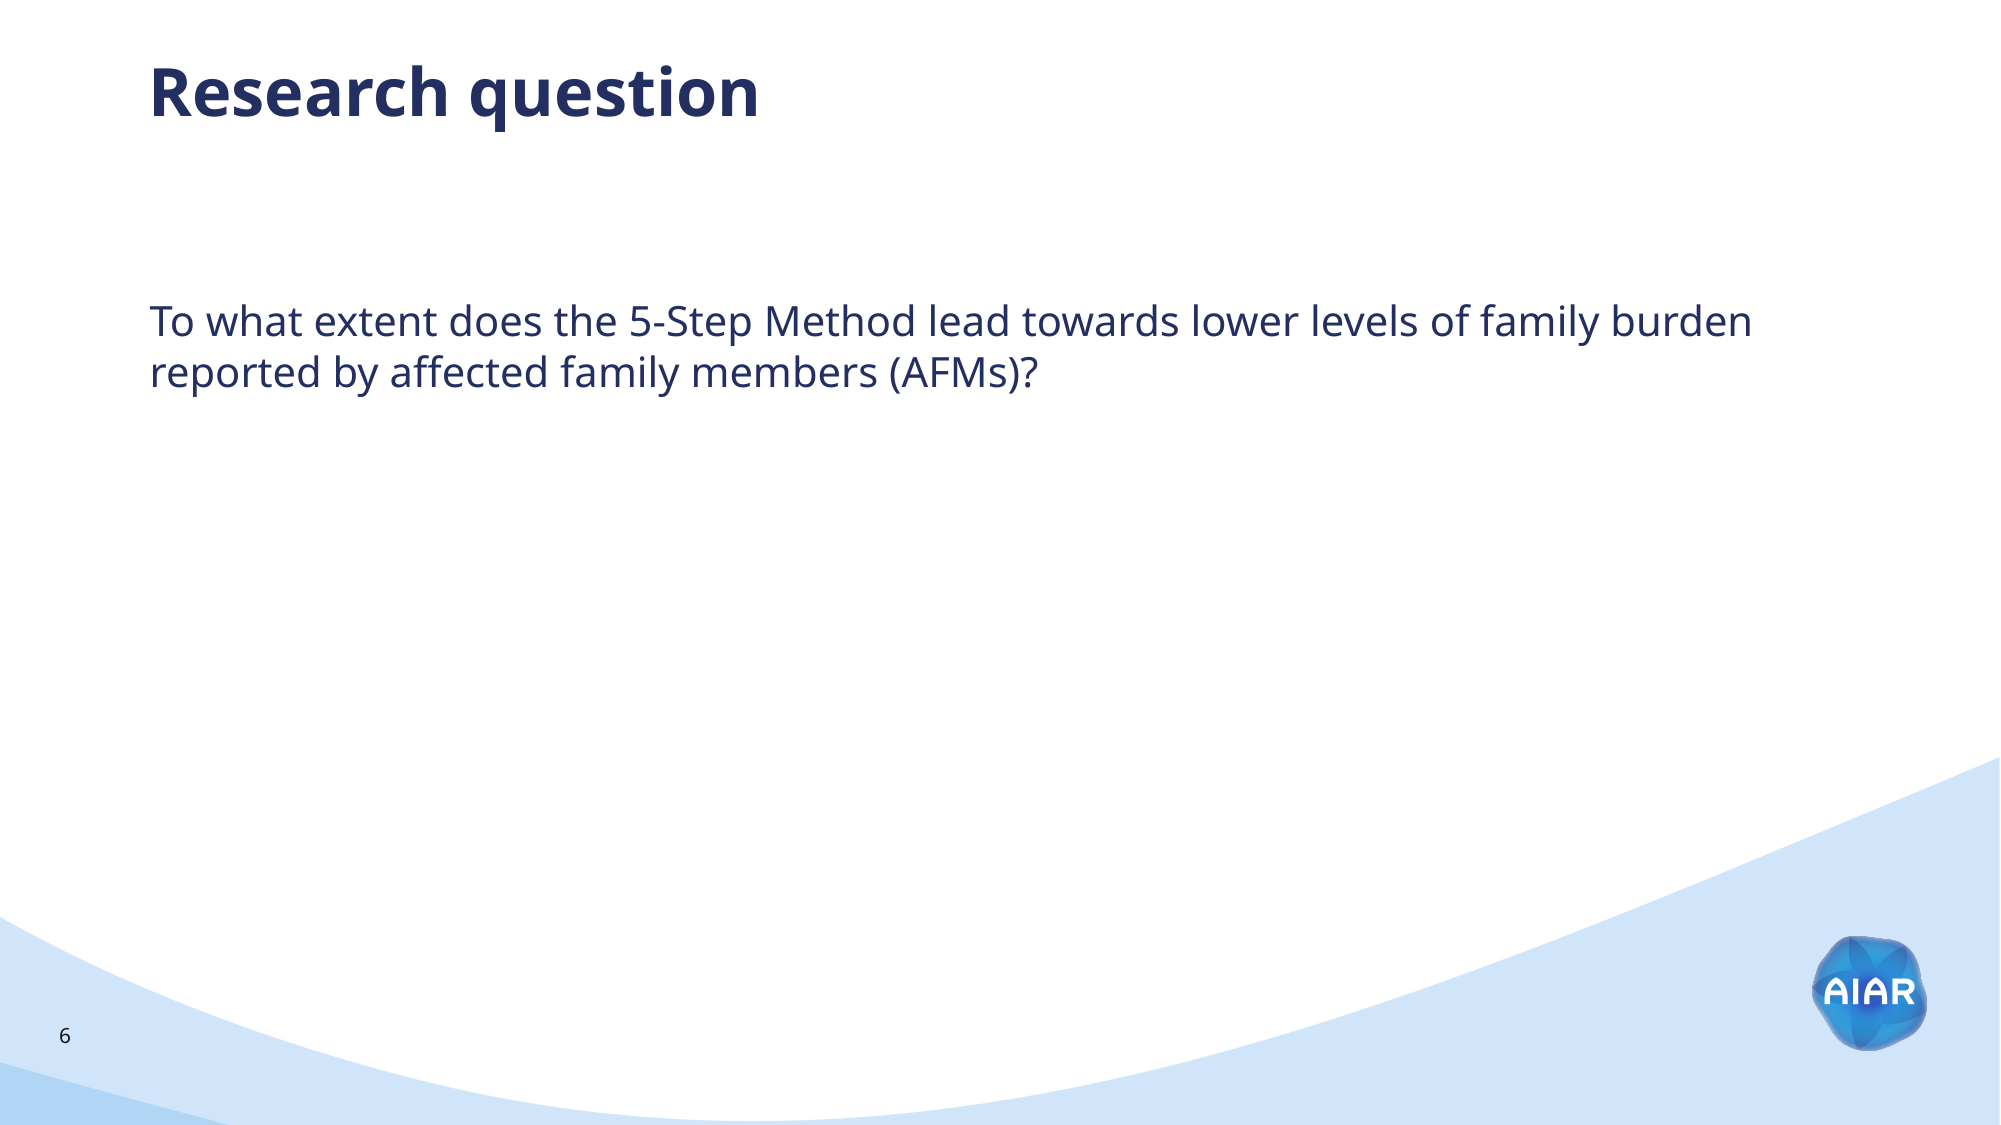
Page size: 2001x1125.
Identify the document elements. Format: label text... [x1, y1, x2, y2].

picture [0, 0, 2000, 1125]
title Research question [148, 59, 1852, 132]
list To what extent does the 5-Step Method lead towards lower levels of family burden reported by affected family members (AFMs)? [149, 295, 1852, 789]
slide_number 6 [59, 1024, 125, 1050]
